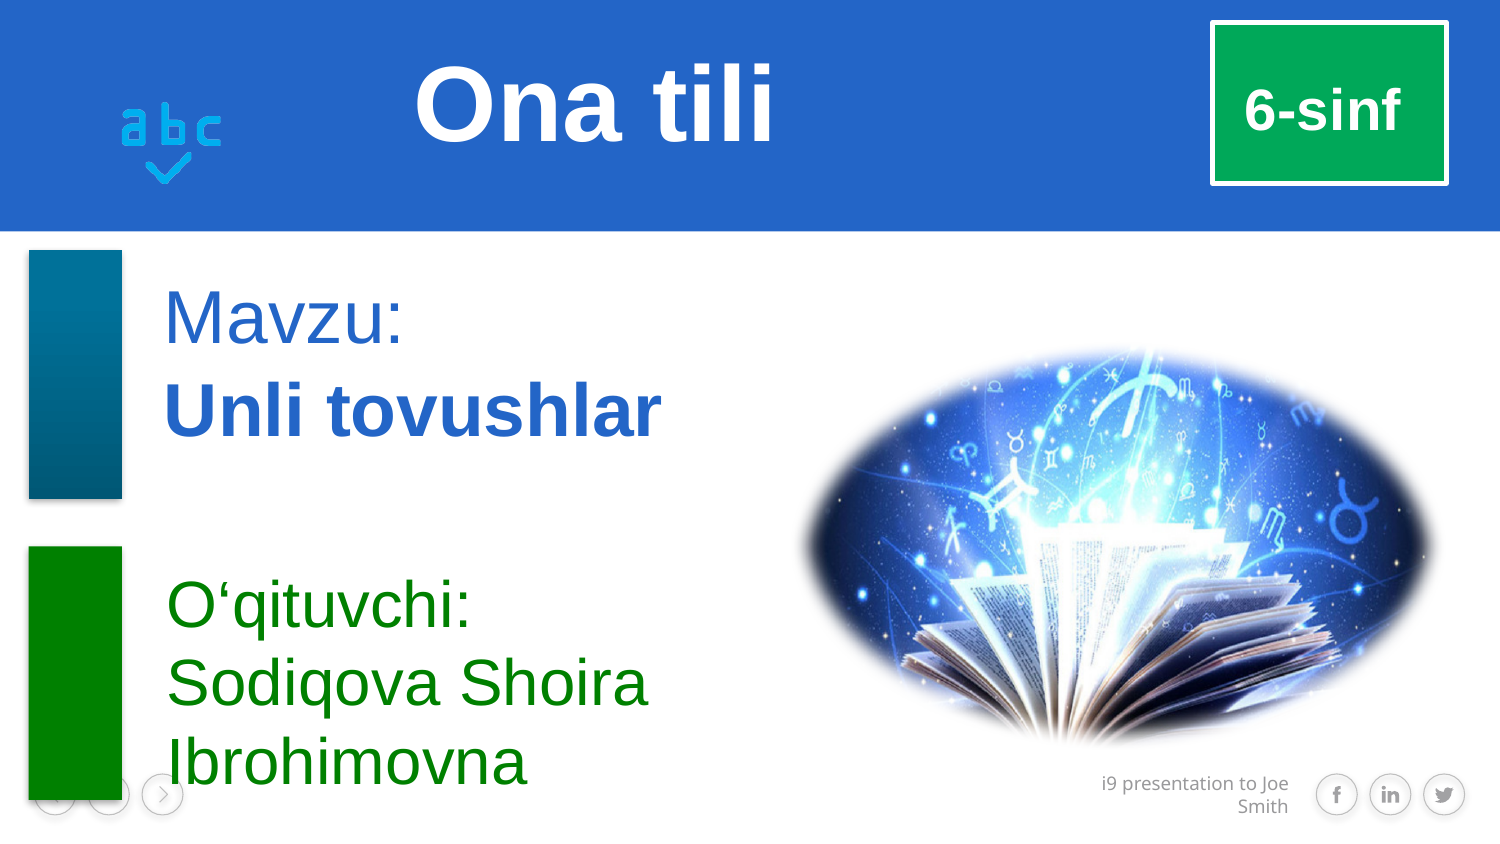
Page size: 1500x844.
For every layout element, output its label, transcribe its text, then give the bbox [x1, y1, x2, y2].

text_box 6-sinf [1244, 69, 1421, 143]
text_box [1212, 22, 1447, 184]
picture [788, 341, 1447, 751]
text_box [28, 249, 122, 500]
text_box [0, 0, 1500, 232]
text_box [145, 152, 192, 184]
text_box [28, 546, 122, 800]
text_box [121, 109, 146, 146]
text_box Mavzu: Unli tovushlar O‘qituvchi: Sodiqova Shoira Ibrohimovna [160, 266, 1083, 798]
text_box [161, 102, 186, 145]
title Ona tili [411, 25, 1088, 170]
text_box [196, 116, 221, 146]
